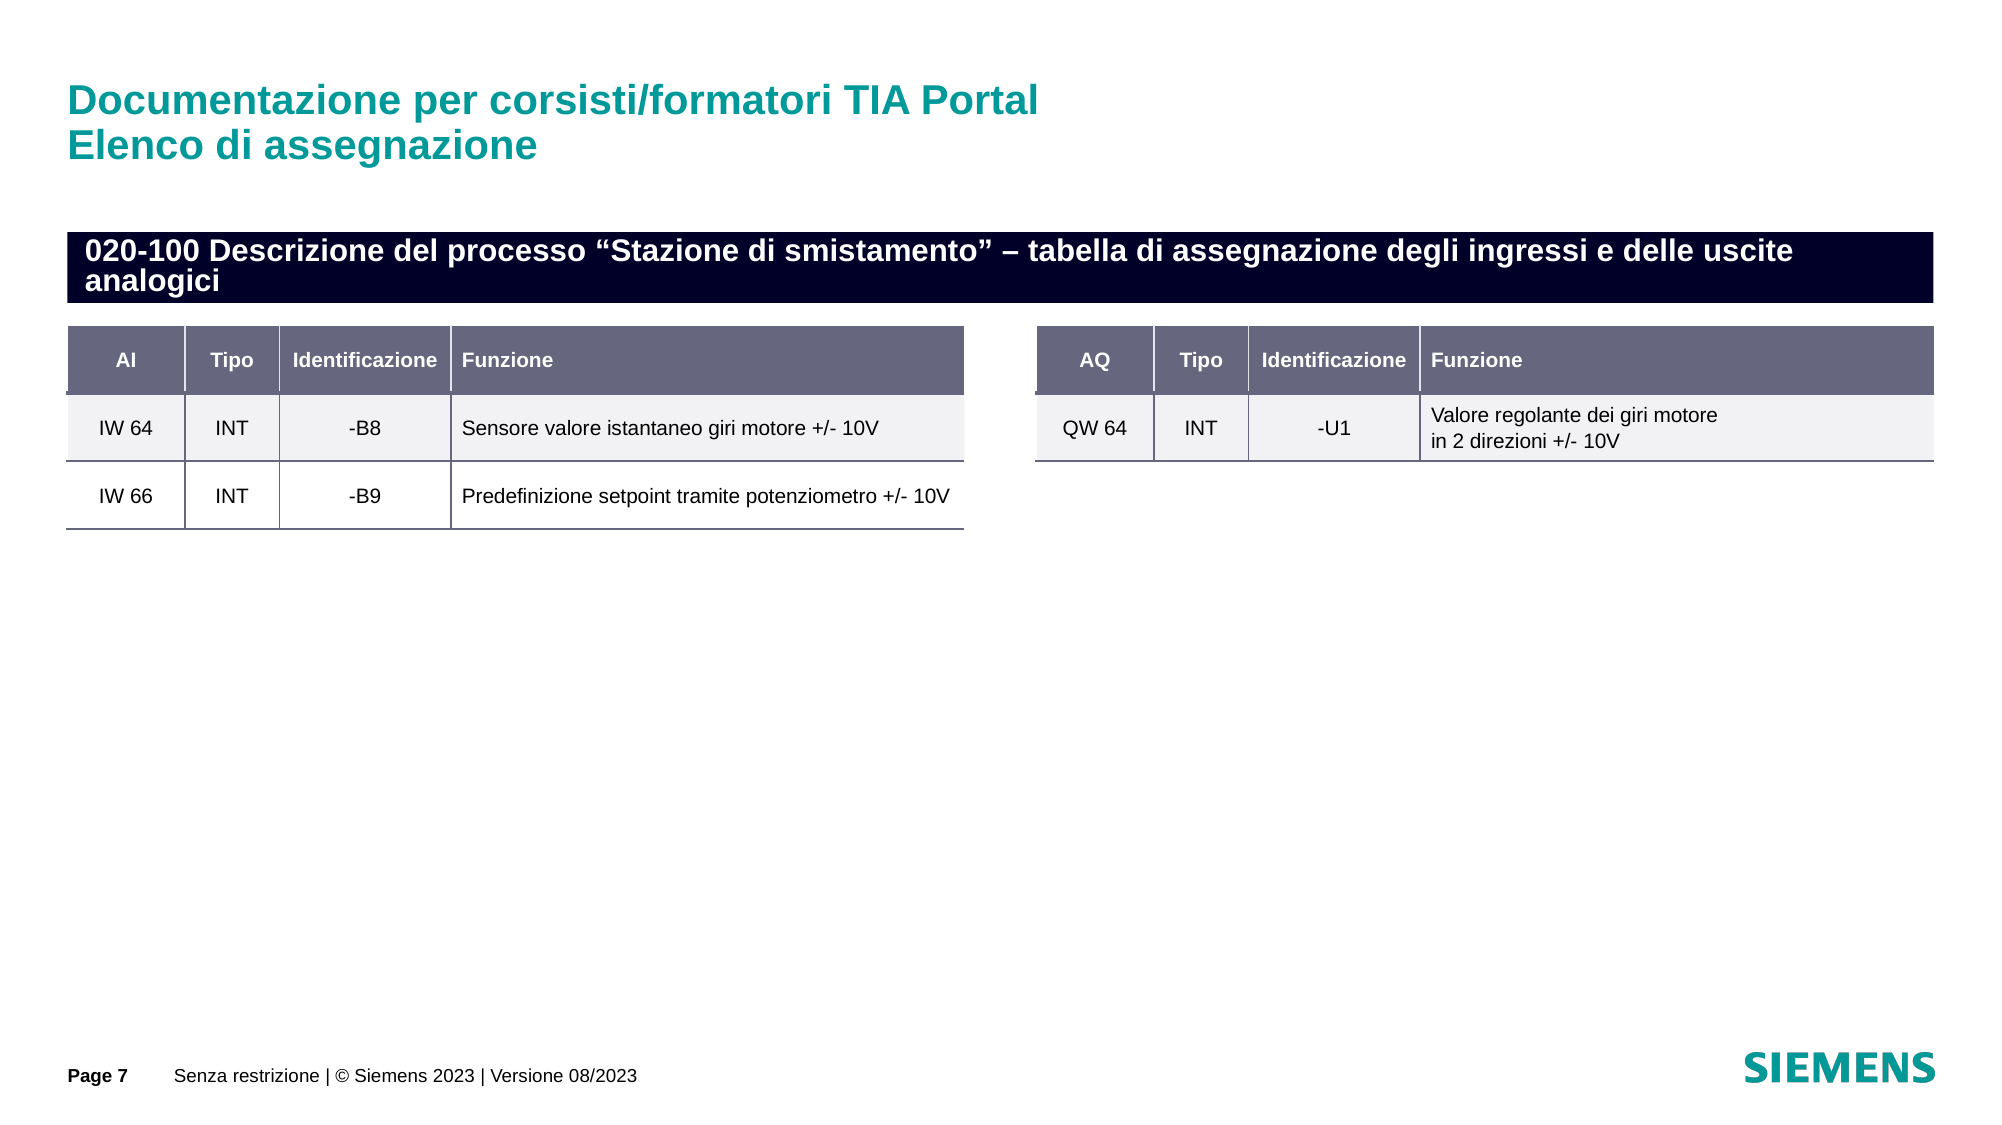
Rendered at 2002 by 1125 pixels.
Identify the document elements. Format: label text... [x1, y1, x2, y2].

table_cell INT [186, 462, 279, 528]
title Documentazione per corsisti/formatori TIA Portal Elenco di assegnazione [67, 78, 1687, 173]
table_cell IW 64 [68, 395, 184, 460]
table_cell Valore regolante dei giri motore in 2 direzioni +/- 10V [1421, 395, 1934, 460]
table_cell -U1 [1249, 395, 1419, 460]
table_header Funzione [1421, 326, 1934, 391]
table_cell -B9 [280, 462, 450, 528]
table_header Tipo [1155, 326, 1248, 391]
table_cell -B8 [280, 395, 450, 460]
table_header Identificazione [1249, 326, 1419, 391]
table_header Identificazione [280, 326, 450, 391]
picture [1745, 1052, 1935, 1083]
table_cell INT [1155, 395, 1248, 460]
table_cell Sensore valore istantaneo giri motore +/- 10V [452, 395, 964, 460]
table_cell Predefinizione setpoint tramite potenziometro +/- 10V [452, 462, 964, 528]
table_header Tipo [186, 326, 279, 391]
slide_number Page 7 [67, 1035, 174, 1125]
text_box 020-100 Descrizione del processo “Stazione di smistamento” – tabella di assegnazione degli ingressi e delle uscite analogici [67, 232, 1934, 303]
table_header AQ [1037, 326, 1153, 391]
table_header Funzione [452, 326, 964, 391]
footer Senza restrizione | © Siemens 2023 | Versione 08/2023 [174, 1035, 1687, 1125]
table_cell IW 66 [68, 462, 184, 528]
table_cell QW 64 [1037, 395, 1153, 460]
table_header AI [68, 326, 184, 391]
table_cell INT [186, 395, 279, 460]
